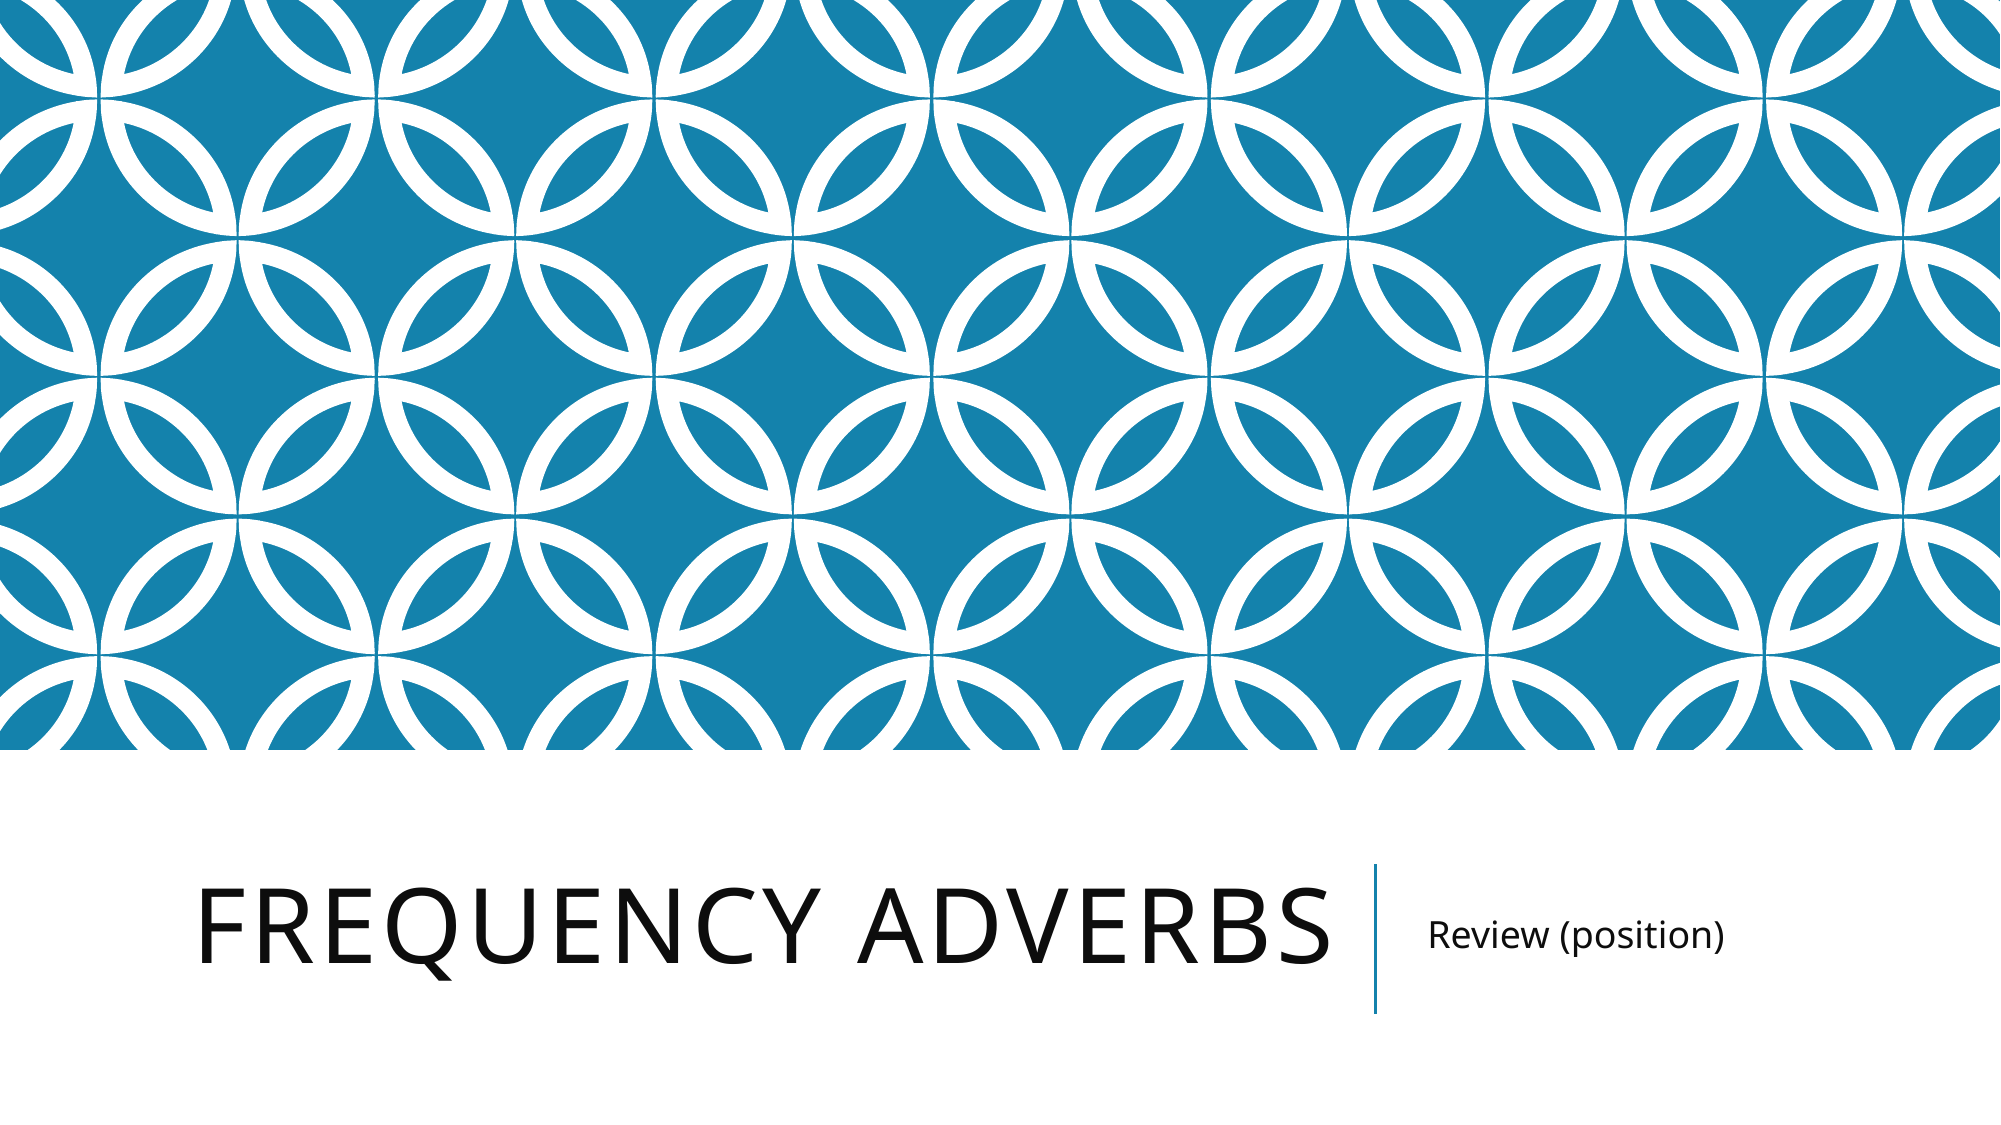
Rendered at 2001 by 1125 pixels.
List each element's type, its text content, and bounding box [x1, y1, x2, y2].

title Frequency adverbs [75, 813, 1350, 1054]
subtitle Review (position) [1412, 813, 1938, 1054]
